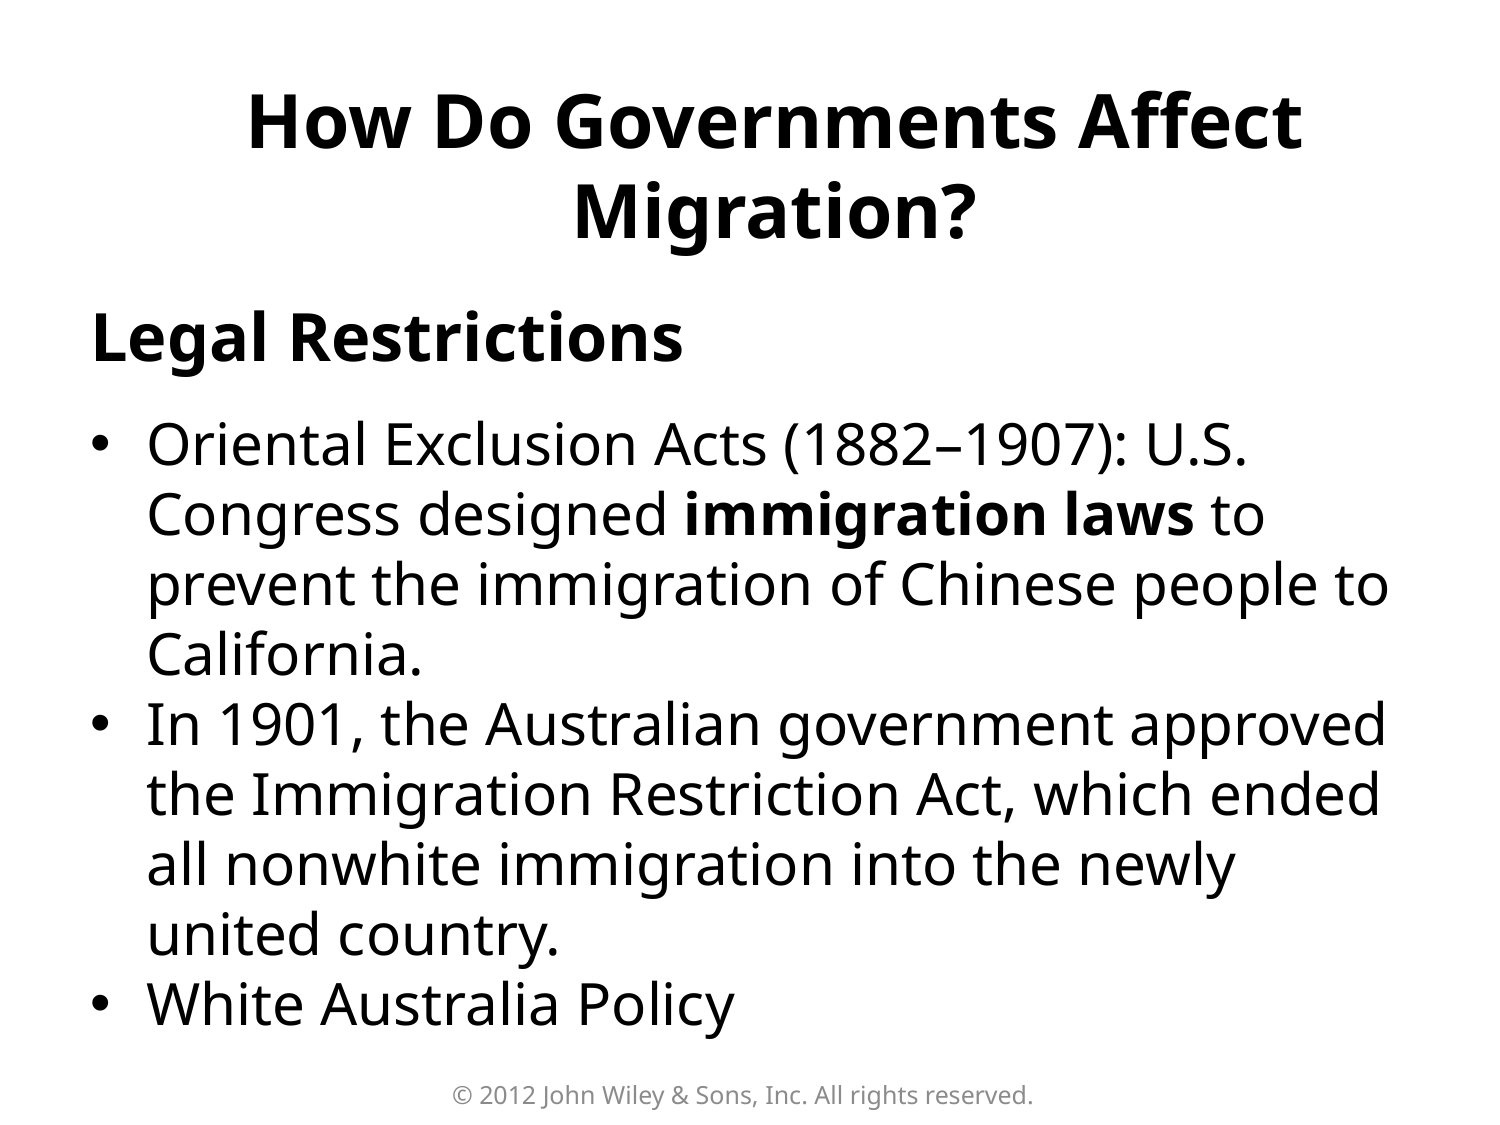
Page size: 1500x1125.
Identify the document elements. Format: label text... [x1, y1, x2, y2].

text_box How Do Governments Affect Migration? [99, 70, 1450, 258]
text_box Legal Restrictions [75, 275, 1313, 396]
list Oriental Exclusion Acts (1882–1907): U.S. Congress designed immigration laws to prevent the immigration of Chinese people to California. In 1901, the Australian government approved the Immigration Restriction Act, which ended all nonwhite immigration into the newly united country. White Australia Policy [74, 399, 1426, 1076]
footer © 2012 John Wiley & Sons, Inc. All rights reserved. [393, 1065, 1107, 1125]
